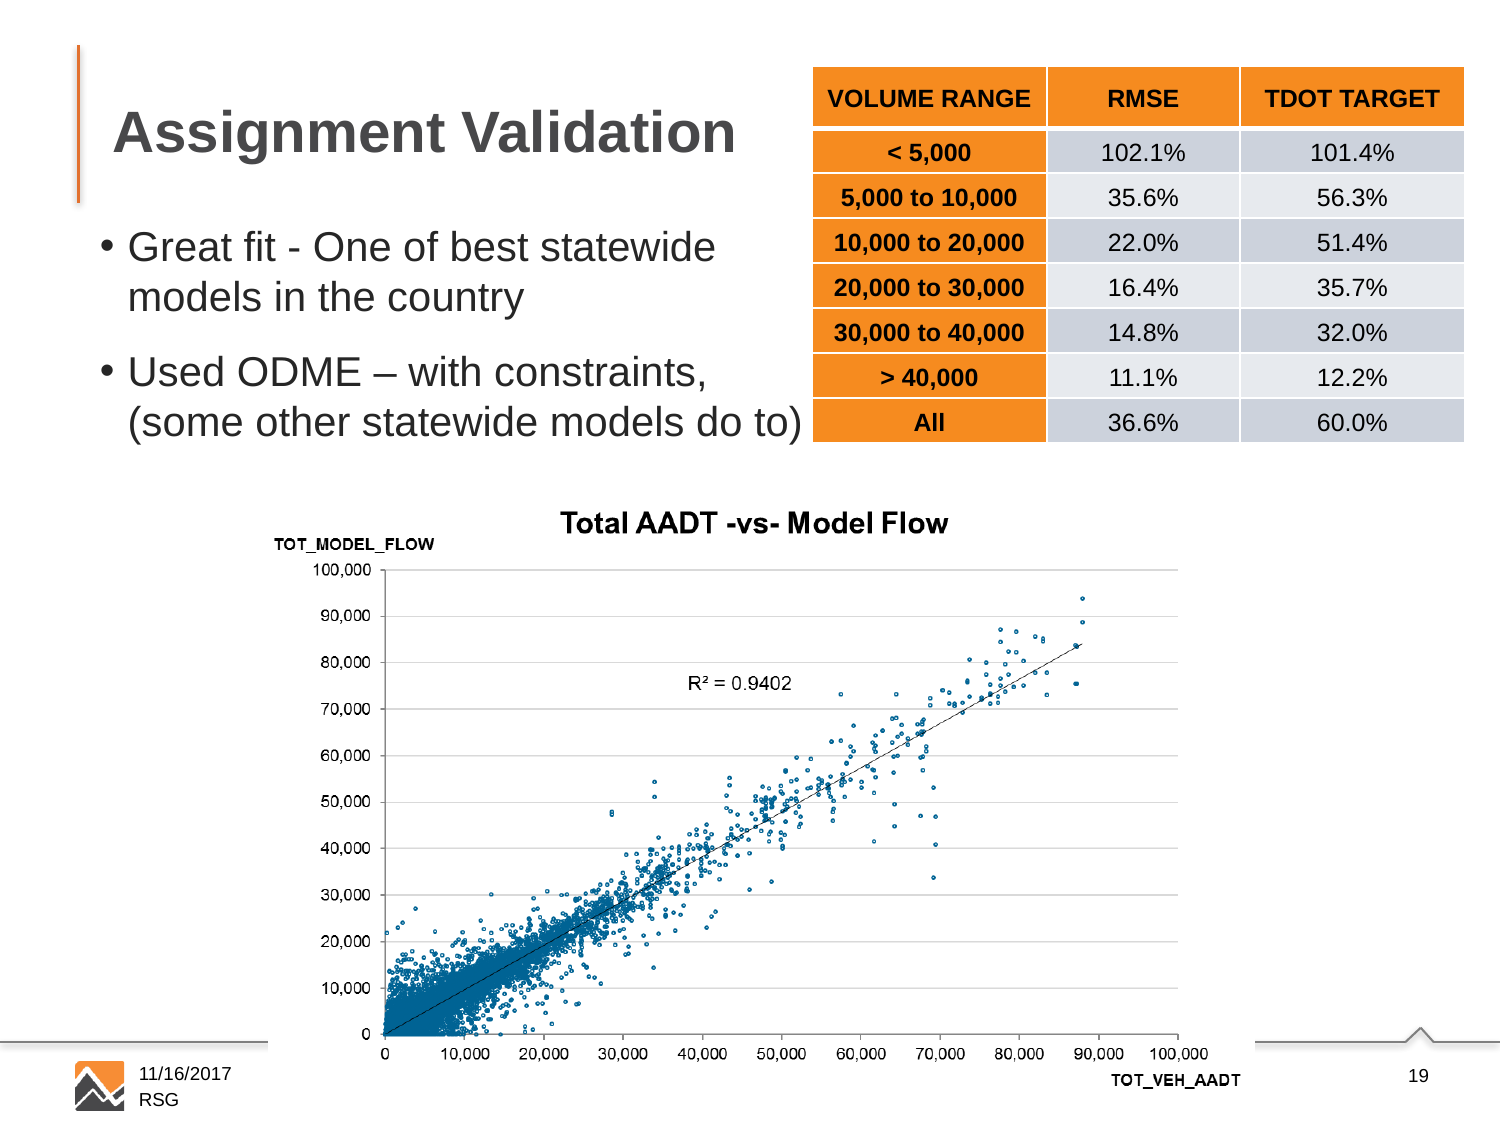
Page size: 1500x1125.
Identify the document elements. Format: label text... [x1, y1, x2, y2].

table_cell 35.6% [1048, 174, 1239, 217]
title Assignment Validation [97, 70, 812, 188]
table_cell 12.2% [1241, 354, 1464, 397]
table_cell 35.7% [1241, 264, 1464, 307]
table_cell All [813, 399, 1046, 442]
table_cell 60.0% [1241, 399, 1464, 442]
table_header TDOT TARGET [1241, 67, 1464, 126]
table_cell > 40,000 [813, 354, 1046, 397]
table_cell 5,000 to 10,000 [813, 174, 1046, 217]
table_header RMSE [1048, 67, 1239, 126]
table_cell 14.8% [1048, 309, 1239, 352]
table_cell 30,000 to 40,000 [813, 309, 1046, 352]
list Great fit - One of best statewide models in the country Used ODME – with constraints, (some other statewide models do to) [84, 212, 825, 513]
table_cell 32.0% [1241, 309, 1464, 352]
table_cell 102.1% [1048, 131, 1239, 172]
table_cell 16.4% [1048, 264, 1239, 307]
table_cell 11.1% [1048, 354, 1239, 397]
table_cell 101.4% [1241, 131, 1464, 172]
table_cell 22.0% [1048, 219, 1239, 262]
picture [267, 492, 1255, 1105]
table_cell 10,000 to 20,000 [813, 219, 1046, 262]
table_header Volume Range [813, 67, 1046, 126]
table_cell 51.4% [1241, 219, 1464, 262]
table_cell 36.6% [1048, 399, 1239, 442]
table_cell < 5,000 [813, 131, 1046, 172]
table_cell 20,000 to 30,000 [813, 264, 1046, 307]
table_cell 56.3% [1241, 174, 1464, 217]
